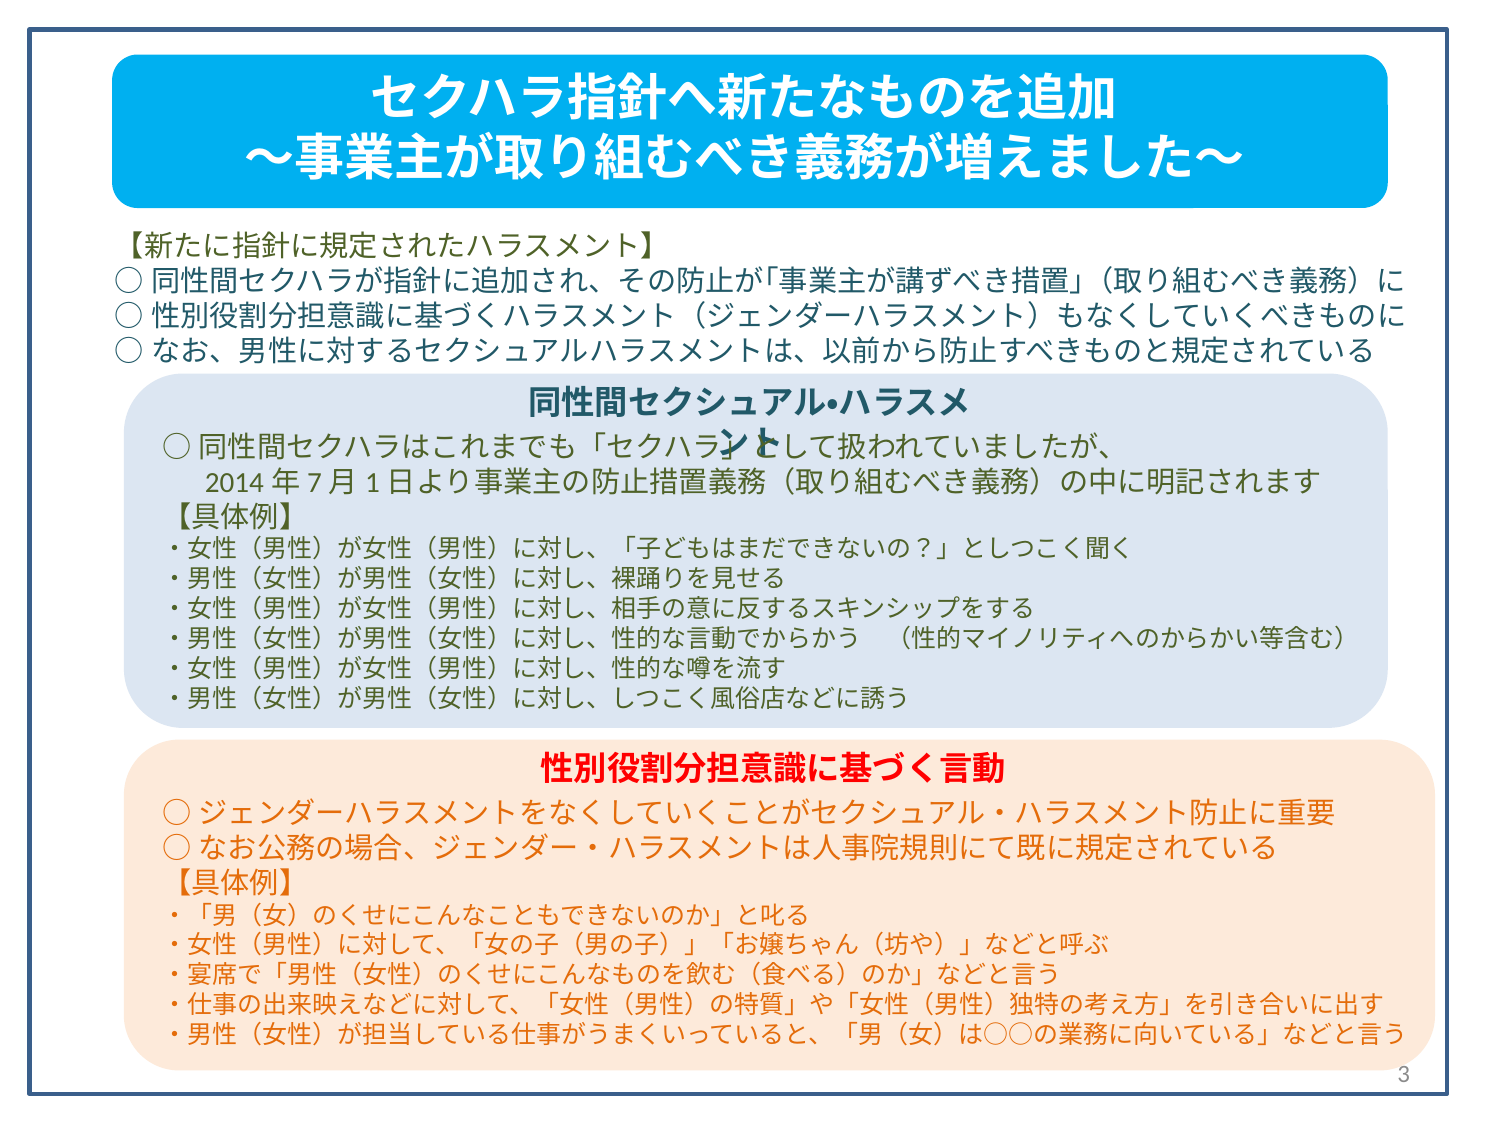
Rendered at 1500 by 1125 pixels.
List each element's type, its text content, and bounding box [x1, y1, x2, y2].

slide_number 3 [1074, 1096, 1425, 1103]
text_box 性別役割分担意識に基づく言動 [454, 739, 1093, 786]
text_box ○ジェンダーハラスメントをなくしていくことがセクシュアル・ハラスメント防止に重要 ○なお公務の場合、ジェンダー・ハラスメントは人事院規則にて既に規定されている 【具体例】 ・「男（女）のくせにこんなこともできないのか」と叱る ・女性（男性）に対して、「女の子（男の子）」「お嬢ちゃん（坊や）」などと呼ぶ ・宴席で「男性（女性）のくせにこんなものを飲む（食べる）のか」などと言う ・仕事の出来映えなどに対して、「女性（男性）の特質」や「女性（男性）独特の考え方」を引き合いに出す ・男性（女性）が担当している仕事がうまくいっていると、「男（女）は○○の業務に向いている」などと言う [147, 786, 1447, 1087]
text_box [27, 27, 1449, 1096]
